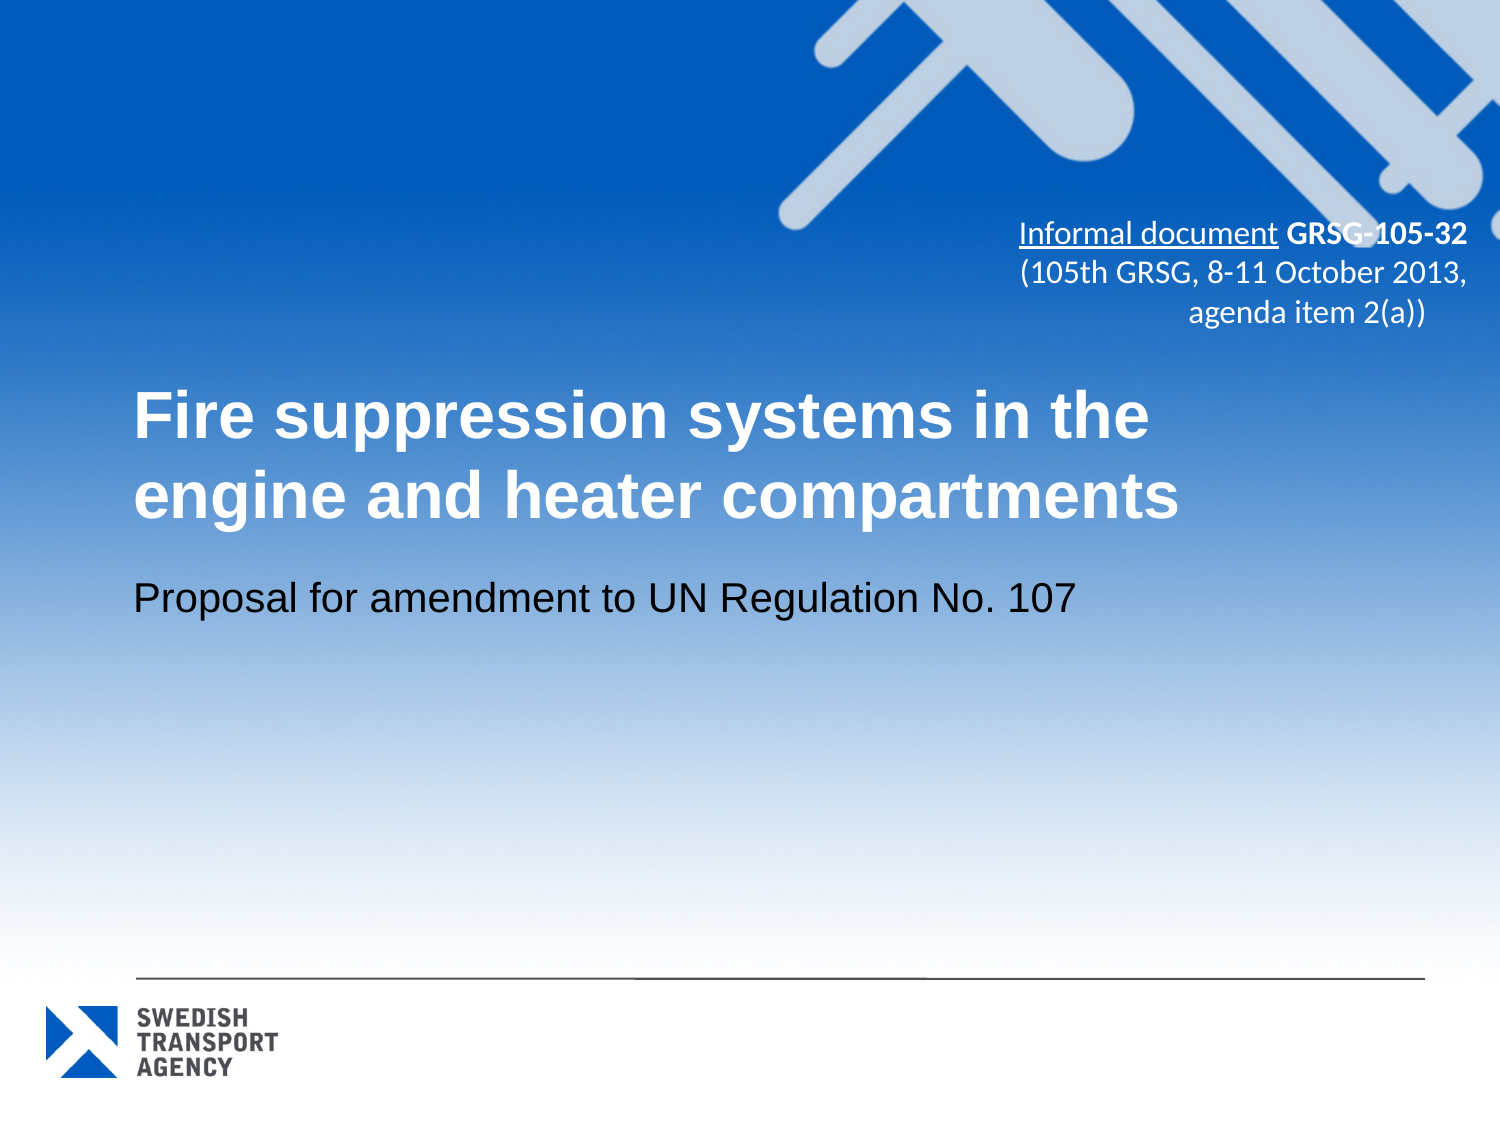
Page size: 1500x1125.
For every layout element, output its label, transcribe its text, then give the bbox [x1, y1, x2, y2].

title Fire suppression systems in the engine and heater compartments [117, 353, 1394, 540]
picture [46, 1006, 278, 1078]
subtitle Proposal for amendment to UN Regulation No. 107 [118, 558, 1395, 846]
text_box Informal document GRSG-105-32 (105th GRSG, 8-11 October 2013, agenda item 2(a)) [879, 204, 1471, 337]
picture [0, 0, 1500, 985]
